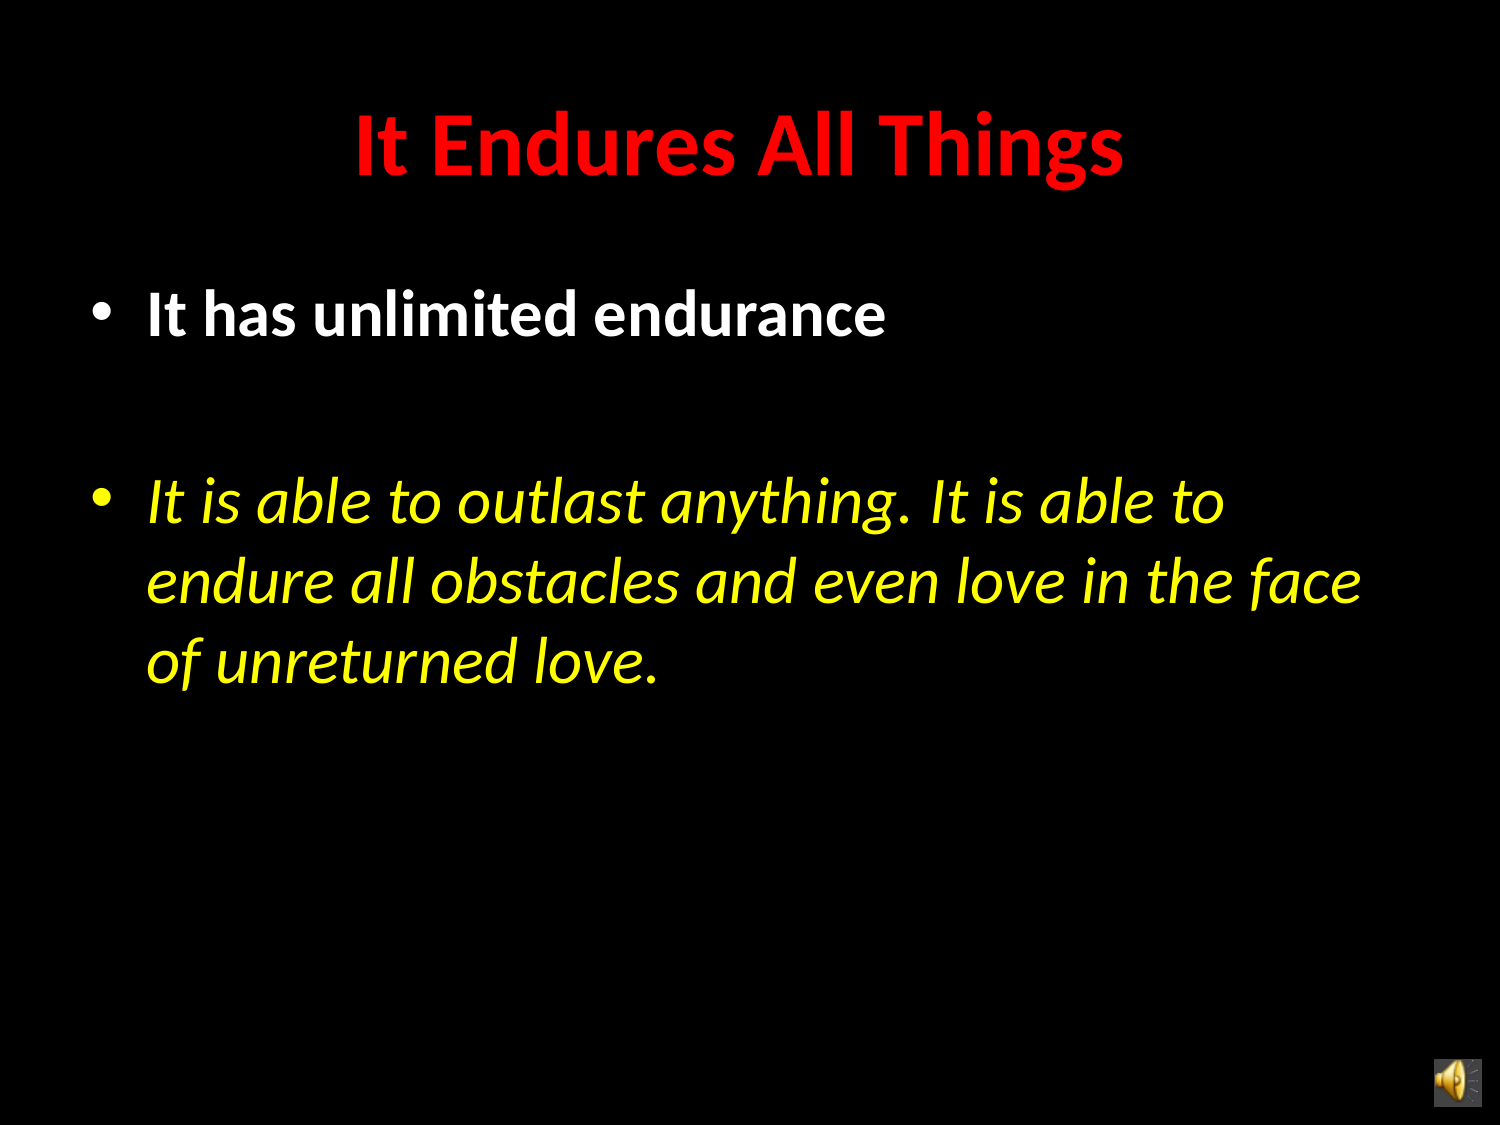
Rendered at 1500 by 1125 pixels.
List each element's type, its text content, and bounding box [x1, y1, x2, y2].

list It has unlimited endurance It is able to outlast anything. It is able to endure all obstacles and even love in the face of unreturned love. [75, 262, 1425, 1005]
title It Endures All Things [75, 45, 1425, 233]
picture [1433, 1058, 1484, 1109]
